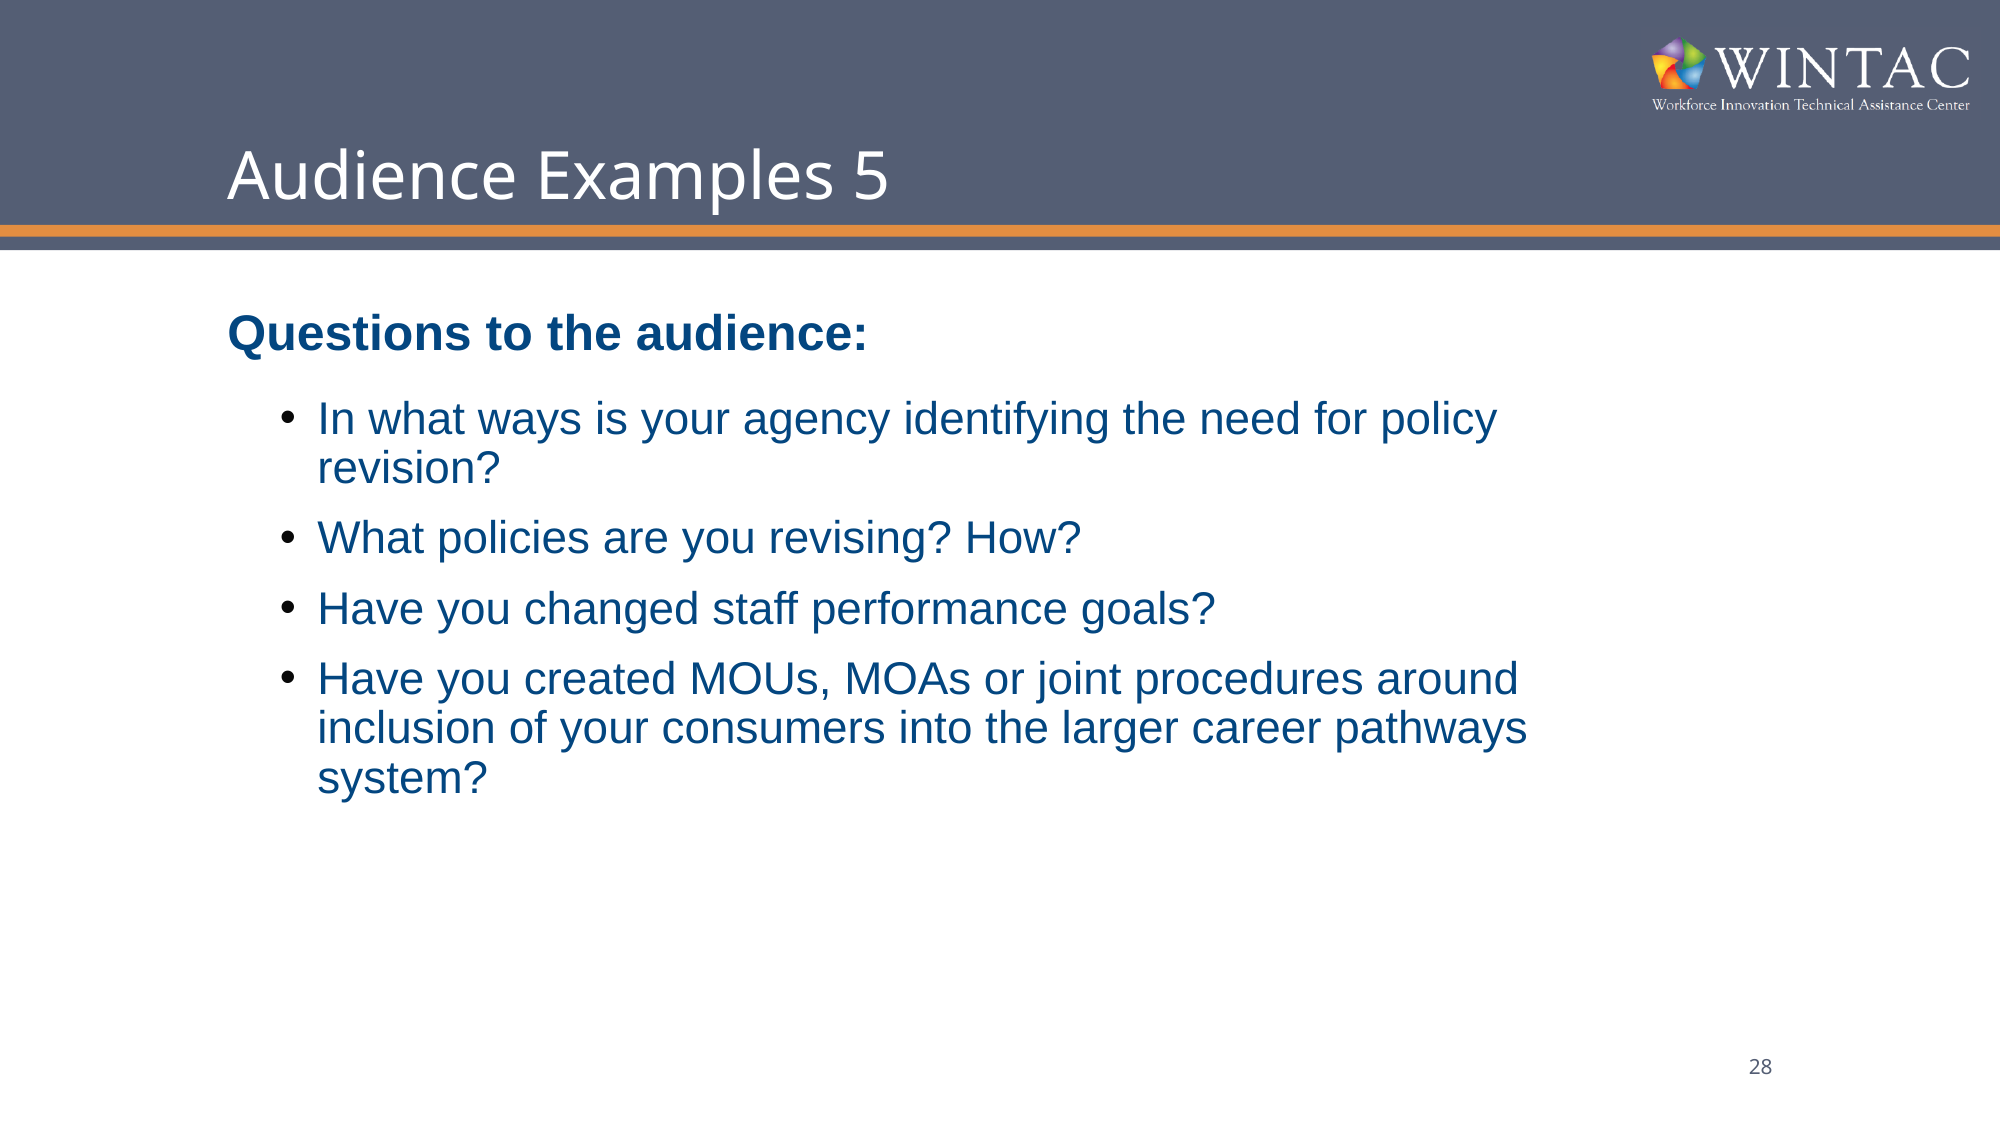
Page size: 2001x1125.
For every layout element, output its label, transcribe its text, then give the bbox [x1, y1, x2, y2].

picture [1641, 27, 1981, 120]
title Audience Examples 5 [212, 51, 1788, 222]
list Questions to the audience: In what ways is your agency identifying the need for policy revision? What policies are you revising? How? Have you changed staff performance goals? Have you created MOUs, MOAs or joint procedures around inclusion of your consumers into the larger career pathways system? [212, 299, 1693, 1013]
slide_number 28 [1562, 1045, 1788, 1091]
